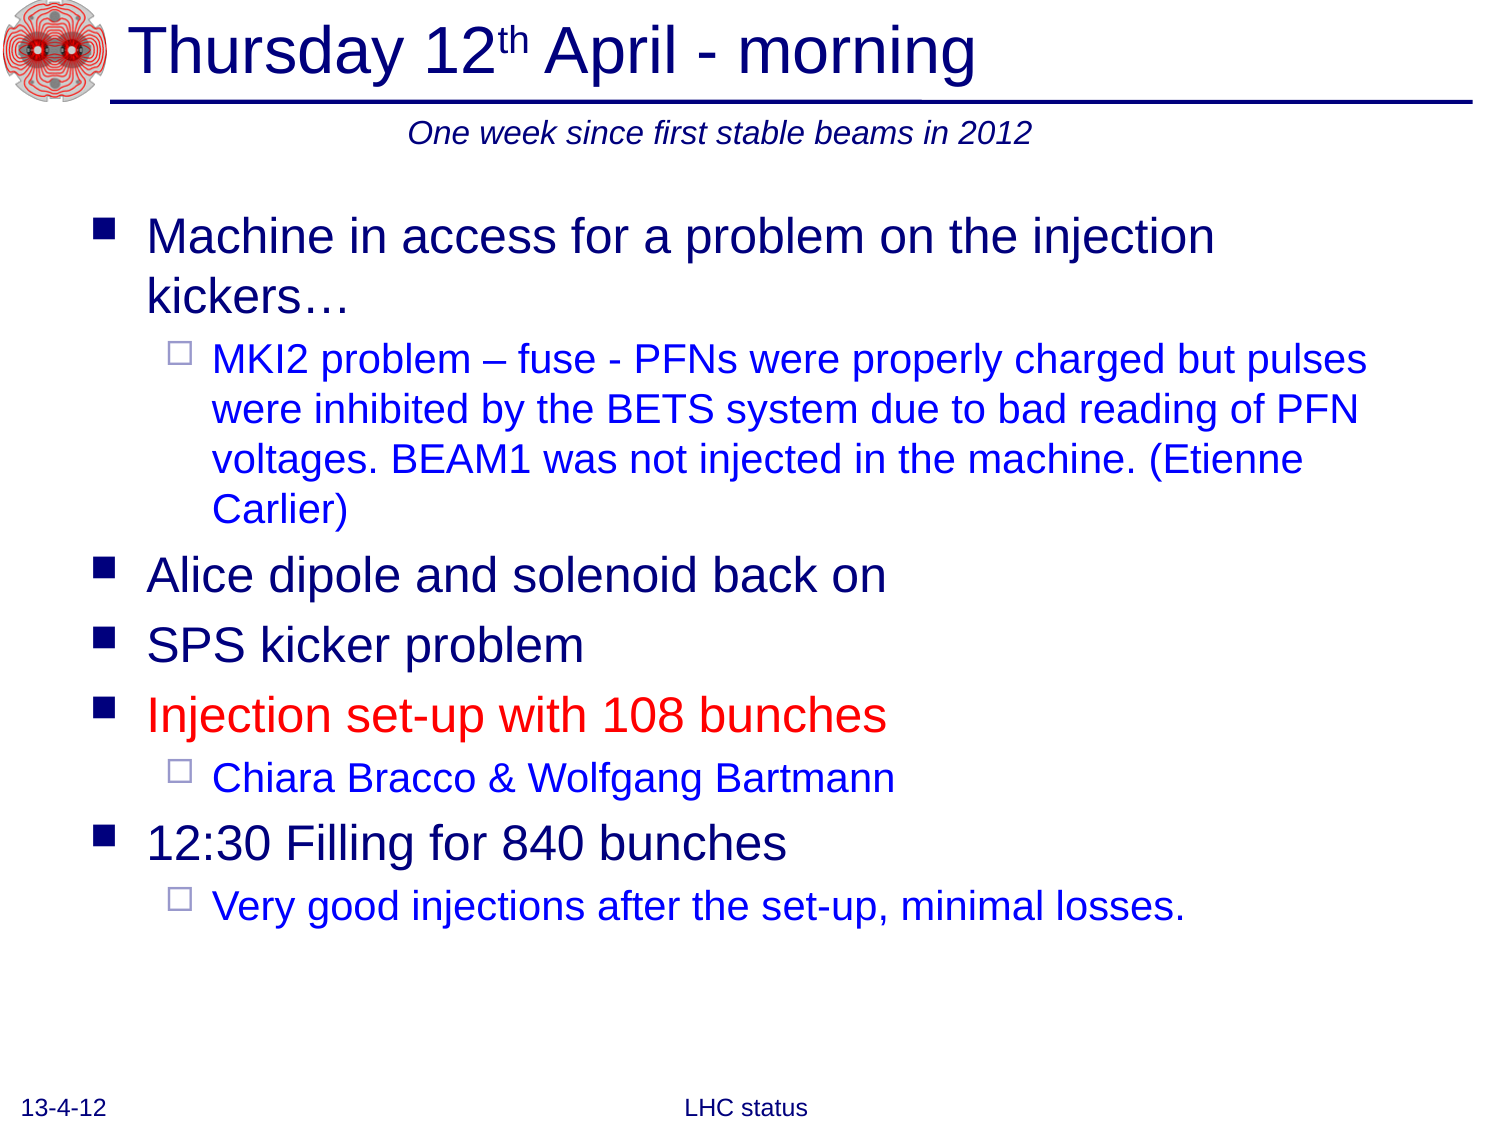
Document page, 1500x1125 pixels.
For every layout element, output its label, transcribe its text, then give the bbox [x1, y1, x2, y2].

list Machine in access for a problem on the injection kickers… MKI2 problem – fuse - PFNs were properly charged but pulses were inhibited by the BETS system due to bad reading of PFN voltages. BEAM1 was not injected in the machine. (Etienne Carlier) Alice dipole and solenoid back on SPS kicker problem Injection set-up with 108 bunches Chiara Bracco & Wolfgang Bartmann 12:30 Filling for 840 bunches Very good injections after the set-up, minimal losses. [74, 196, 1426, 1036]
footer LHC status [512, 1087, 988, 1125]
text_box One week since first stable beams in 2012 [265, 104, 1176, 159]
picture [0, 0, 108, 103]
title Thursday 12th April - morning [111, 3, 1463, 91]
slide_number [5, 1085, 356, 1125]
